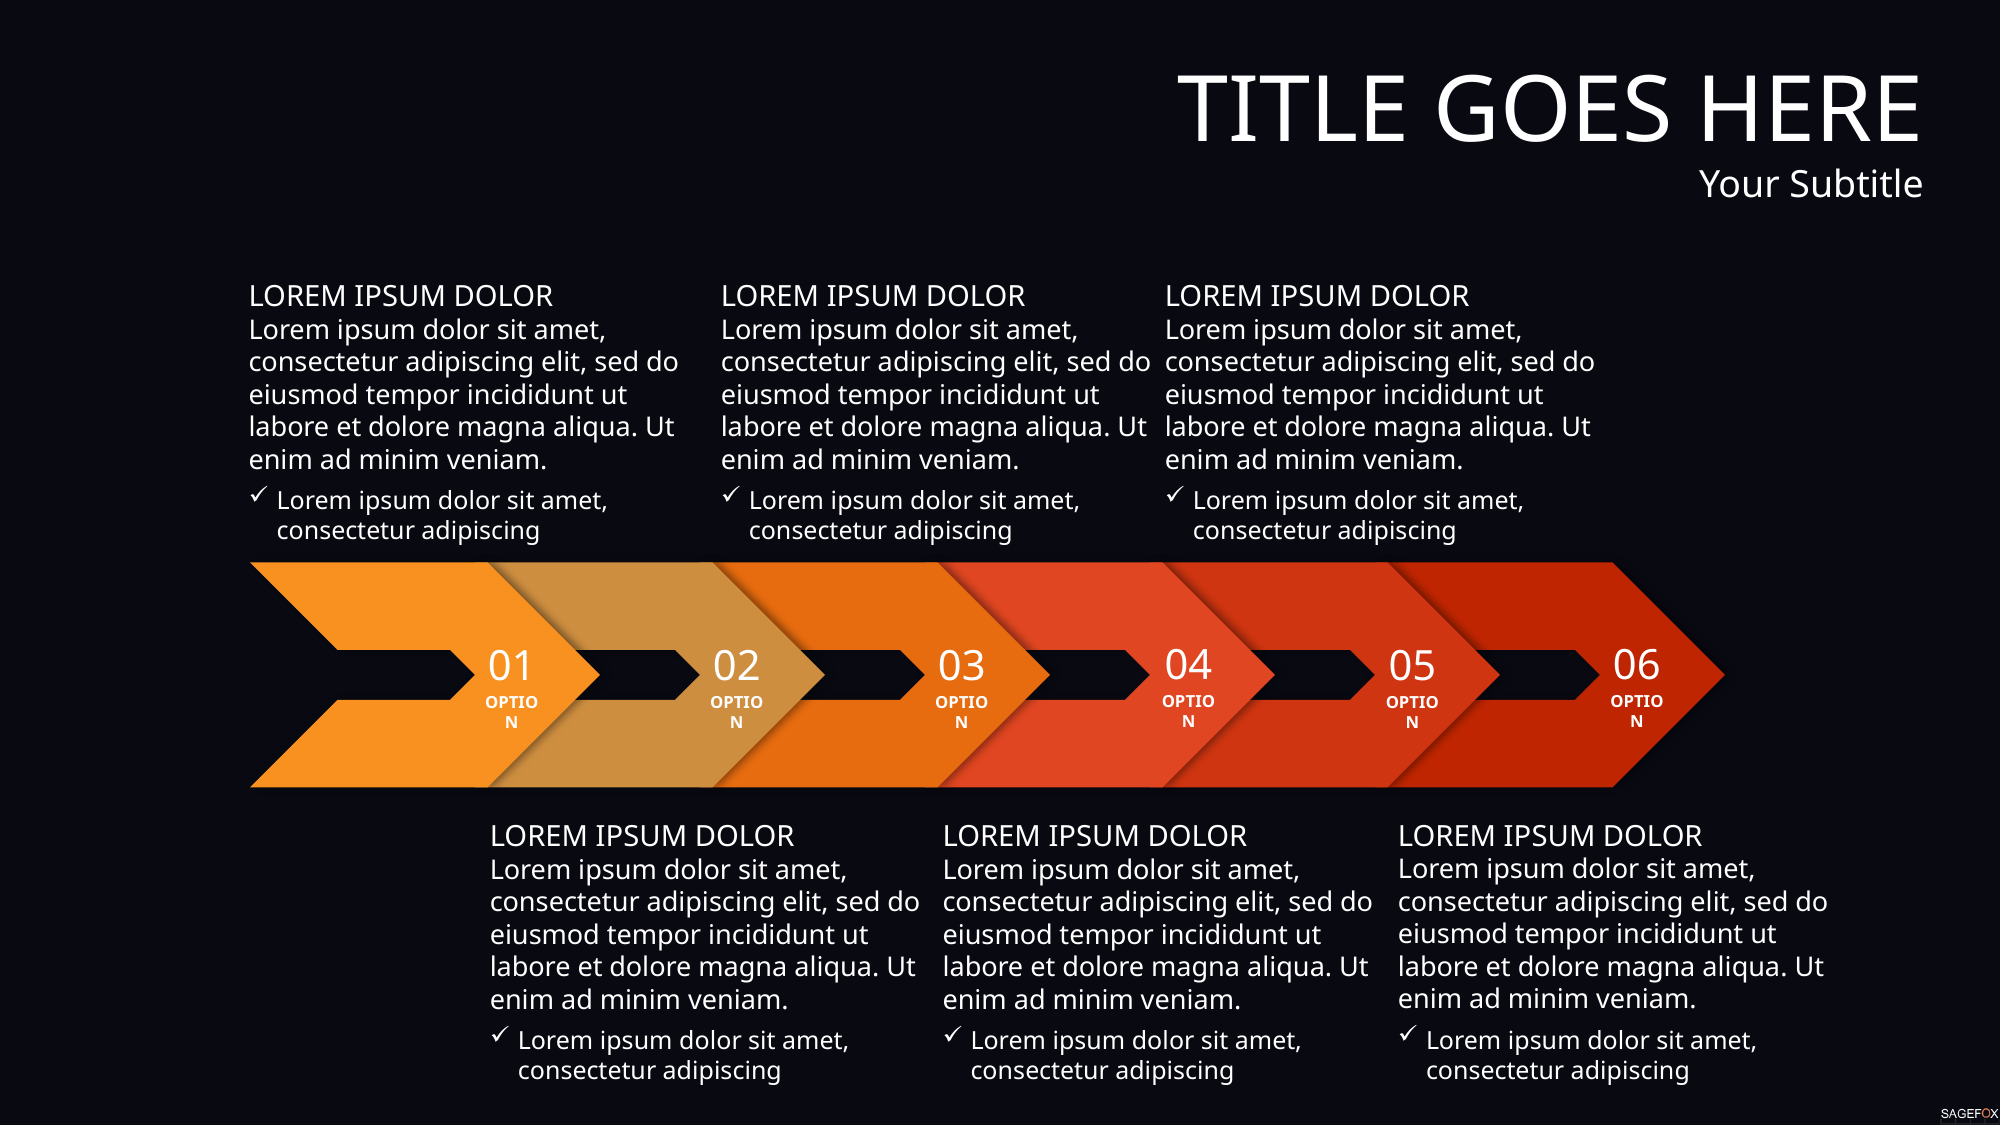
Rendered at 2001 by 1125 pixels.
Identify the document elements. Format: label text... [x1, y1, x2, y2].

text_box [1050, 562, 1275, 788]
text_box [1500, 562, 1725, 788]
text_box LOREM IPSUM DOLOR Lorem ipsum dolor sit amet, consectetur adipiscing elit, sed do eiusmod tempor incididunt ut labore et dolore magna aliqua. Ut enim ad minim veniam. Lorem ipsum dolor sit amet, consectetur adipiscing [1383, 809, 1850, 1092]
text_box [249, 562, 600, 788]
text_box LOREM IPSUM DOLOR Lorem ipsum dolor sit amet, consectetur adipiscing elit, sed do eiusmod tempor incididunt ut labore et dolore magna aliqua. Ut enim ad minim veniam. Lorem ipsum dolor sit amet, consectetur adipiscing [927, 810, 1383, 1092]
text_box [600, 562, 825, 788]
text_box LOREM IPSUM DOLOR Lorem ipsum dolor sit amet, consectetur adipiscing elit, sed do eiusmod tempor incididunt ut labore et dolore magna aliqua. Ut enim ad minim veniam. Lorem ipsum dolor sit amet, consectetur adipiscing [706, 270, 1149, 552]
text_box LOREM IPSUM DOLOR Lorem ipsum dolor sit amet, consectetur adipiscing elit, sed do eiusmod tempor incididunt ut labore et dolore magna aliqua. Ut enim ad minim veniam. Lorem ipsum dolor sit amet, consectetur adipiscing [1149, 270, 1617, 552]
text_box LOREM IPSUM DOLOR Lorem ipsum dolor sit amet, consectetur adipiscing elit, sed do eiusmod tempor incididunt ut labore et dolore magna aliqua. Ut enim ad minim veniam. Lorem ipsum dolor sit amet, consectetur adipiscing [474, 810, 927, 1092]
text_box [825, 562, 1050, 788]
text_box TITLE GOES HERE Your Subtitle [1035, 42, 1939, 212]
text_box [1275, 562, 1500, 788]
picture [1940, 1108, 2000, 1125]
text_box LOREM IPSUM DOLOR Lorem ipsum dolor sit amet, consectetur adipiscing elit, sed do eiusmod tempor incididunt ut labore et dolore magna aliqua. Ut enim ad minim veniam. Lorem ipsum dolor sit amet, consectetur adipiscing [233, 270, 700, 552]
